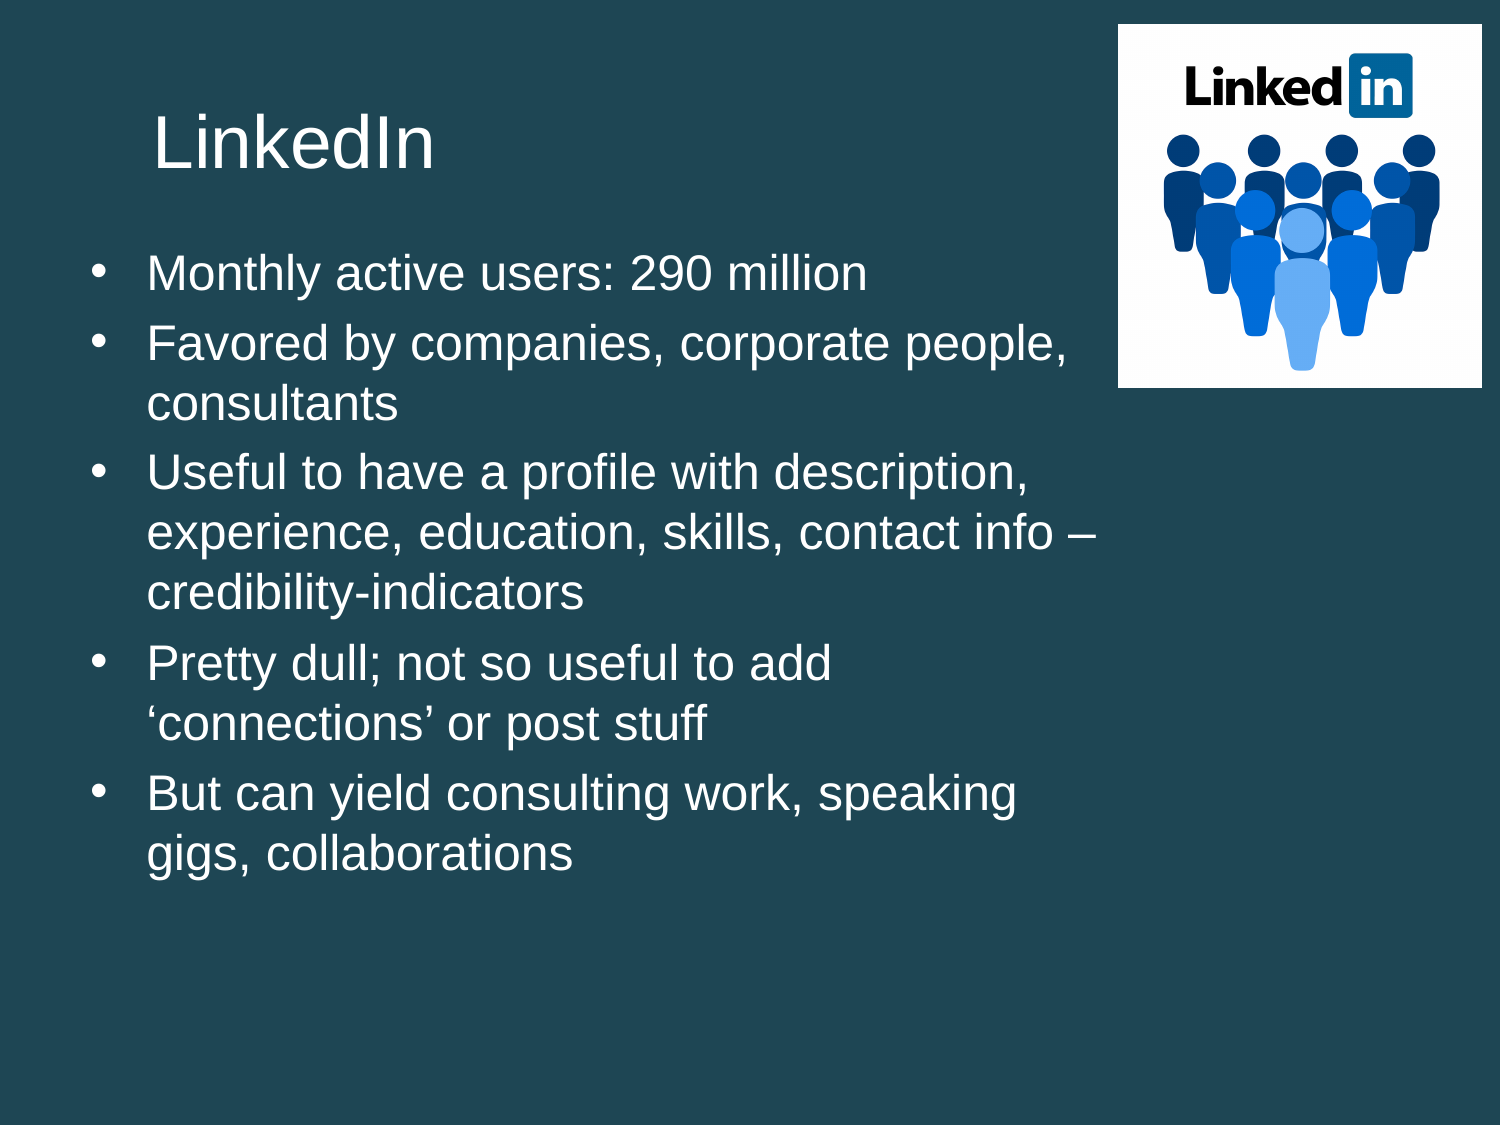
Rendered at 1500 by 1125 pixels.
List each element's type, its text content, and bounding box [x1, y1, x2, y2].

picture [1118, 24, 1482, 388]
list Monthly active users: 290 million Favored by companies, corporate people, consultants Useful to have a profile with description, experience, education, skills, contact info – credibility-indicators Pretty dull; not so useful to add ‘connections’ or post stuff But can yield consulting work, speaking gigs, collaborations [74, 232, 1113, 976]
title LinkedIn [137, 44, 1113, 232]
